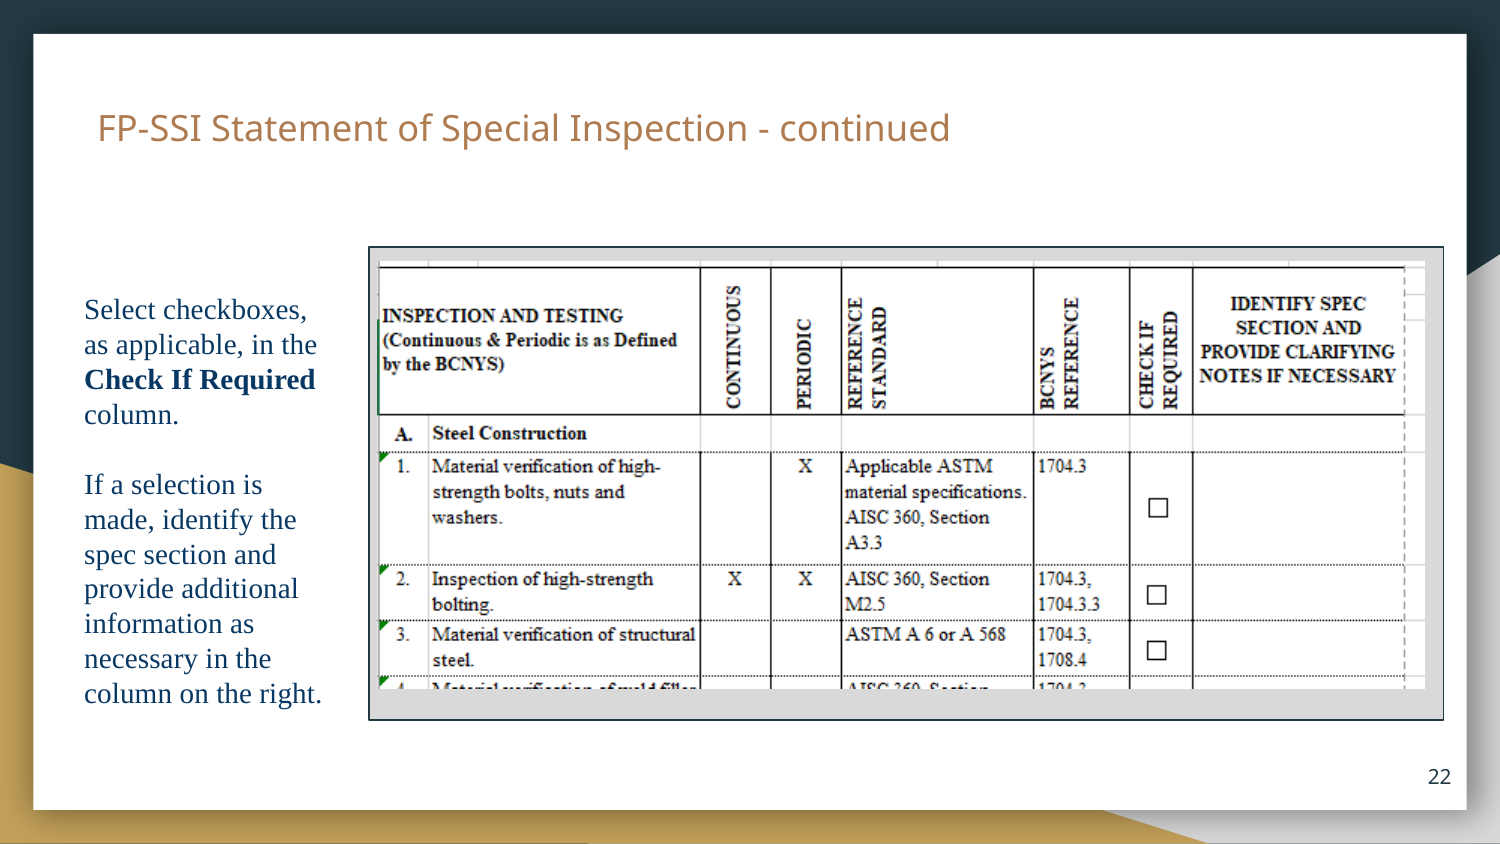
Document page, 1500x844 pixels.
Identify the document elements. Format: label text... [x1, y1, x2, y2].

list Select checkboxes, as applicable, in the Check If Required column. If a selection is made, identify the spec section and provide additional information as necessary in the column on the right. [69, 275, 345, 746]
title FP-SSI Statement of Special Inspection - continued [82, 90, 1417, 209]
picture [377, 261, 1425, 690]
slide_number 22 [1376, 745, 1467, 810]
text_box [368, 247, 1444, 720]
